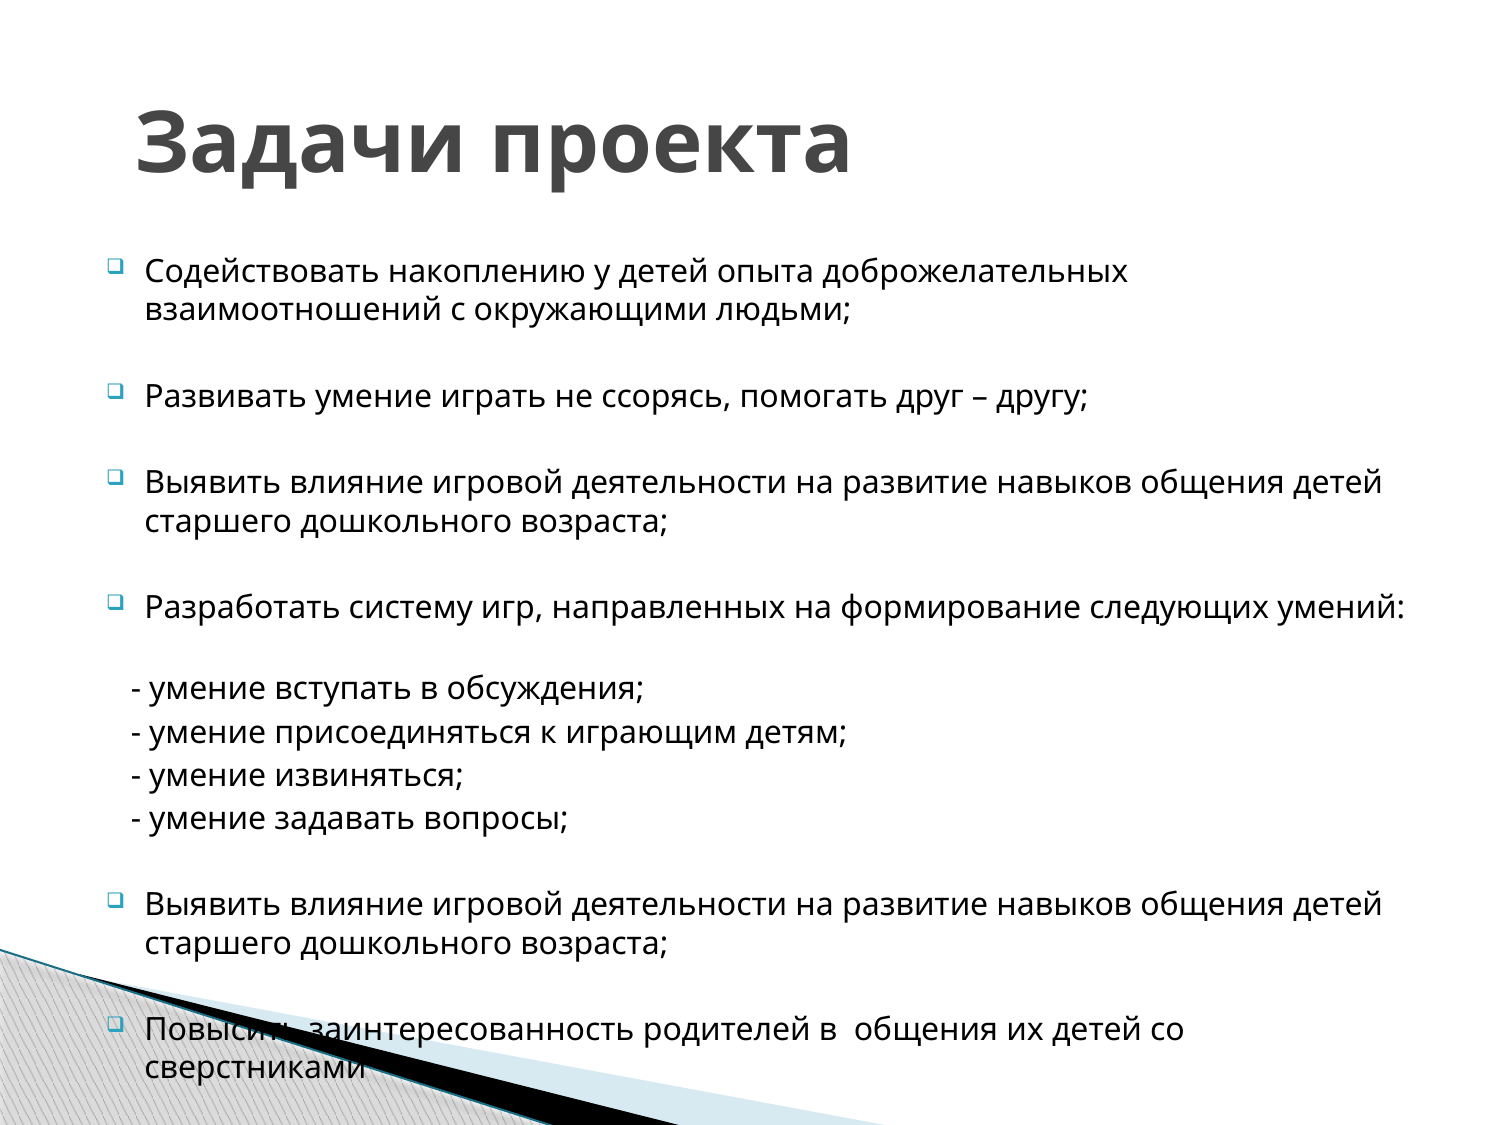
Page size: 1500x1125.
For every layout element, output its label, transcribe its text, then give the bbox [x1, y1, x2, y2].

list Содействовать накоплению у детей опыта доброжелательных взаимоотношений с окружающими людьми; Развивать умение играть не ссорясь, помогать друг – другу; Выявить влияние игровой деятельности на развитие навыков общения детей старшего дошкольного возраста; Разработать систему игр, направленных на формирование следующих умений: - умение вступать в обсуждения; - умение присоединяться к играющим детям; - умение извиняться; - умение задавать вопросы; Выявить влияние игровой деятельности на развитие навыков общения детей старшего дошкольного возраста; Повысить заинтересованность родителей в общения их детей со сверстниками [75, 243, 1425, 1106]
title Задачи проекта [75, 45, 1425, 233]
